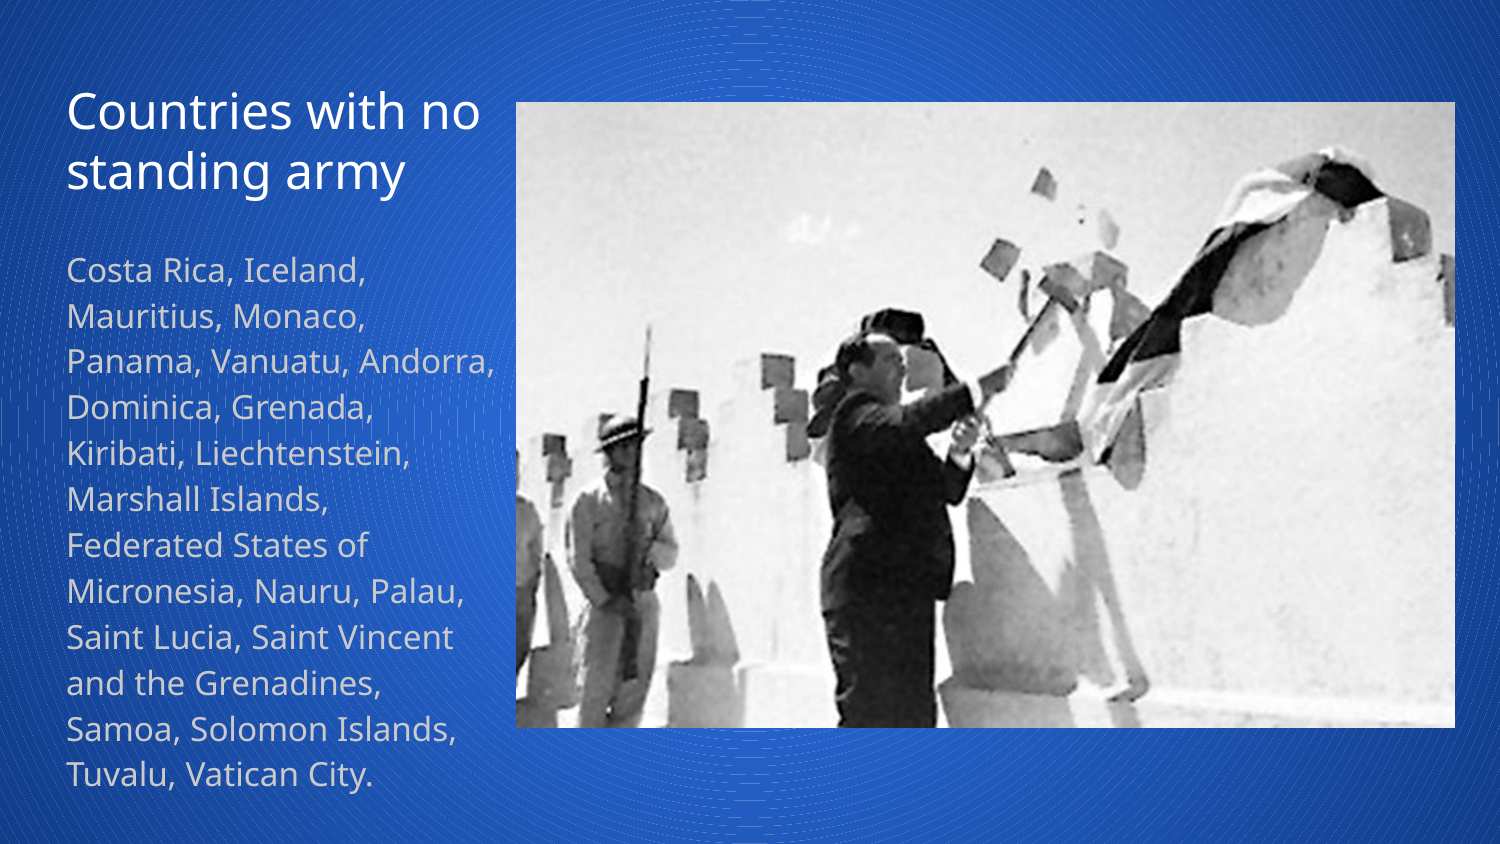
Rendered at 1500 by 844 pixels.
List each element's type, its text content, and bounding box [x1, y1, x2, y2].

list Costa Rica, Iceland, Mauritius, Monaco, Panama, Vanuatu, Andorra, Dominica, Grenada, Kiribati, Liechtenstein, Marshall Islands, Federated States of Micronesia, Nauru, Palau, Saint Lucia, Saint Vincent and the Grenadines, Samoa, Solomon Islands, Tuvalu, Vatican City. [51, 227, 512, 750]
title Countries with no standing army [51, 91, 512, 216]
picture [515, 102, 1455, 729]
